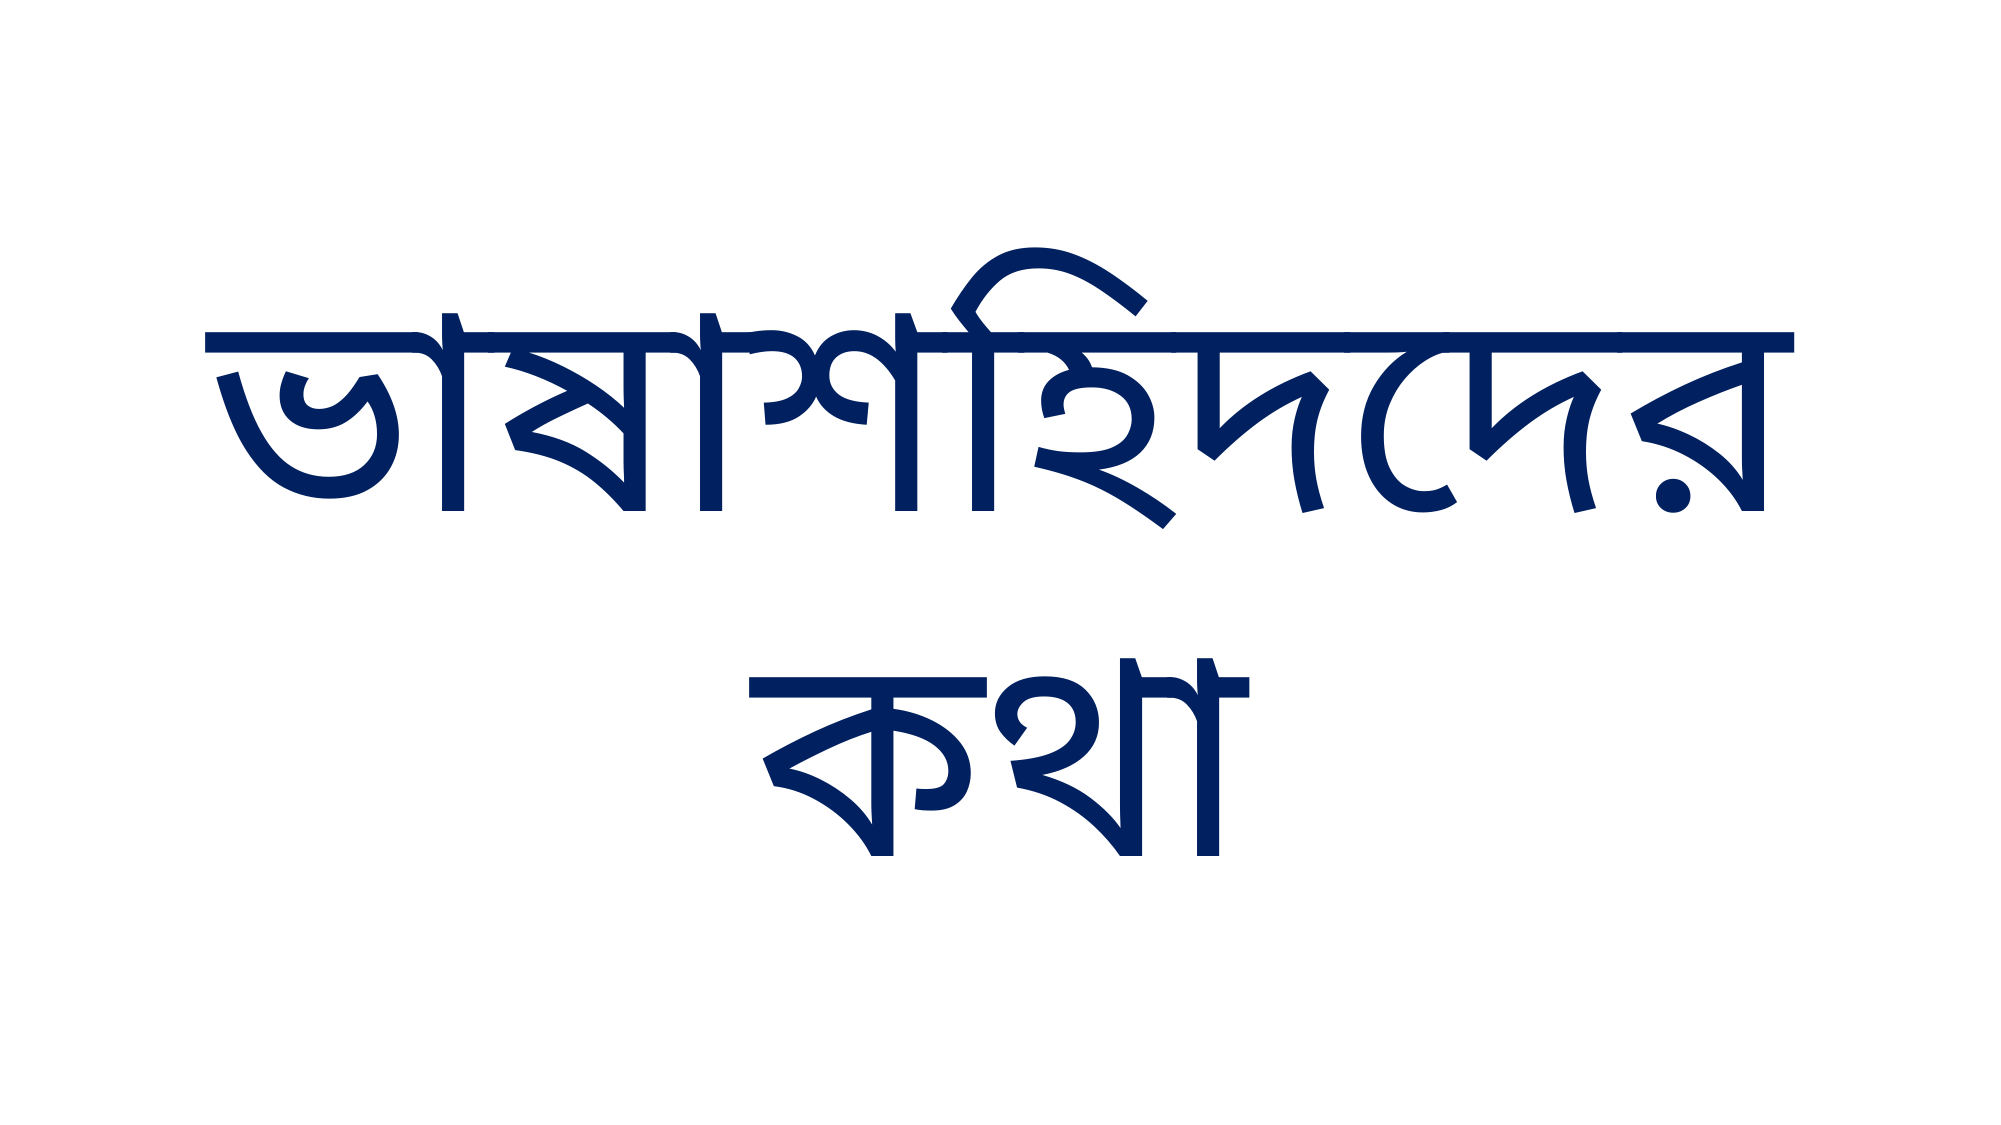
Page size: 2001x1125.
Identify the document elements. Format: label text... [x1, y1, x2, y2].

text_box ভাষাশহিদদের কথা [0, 216, 2000, 921]
